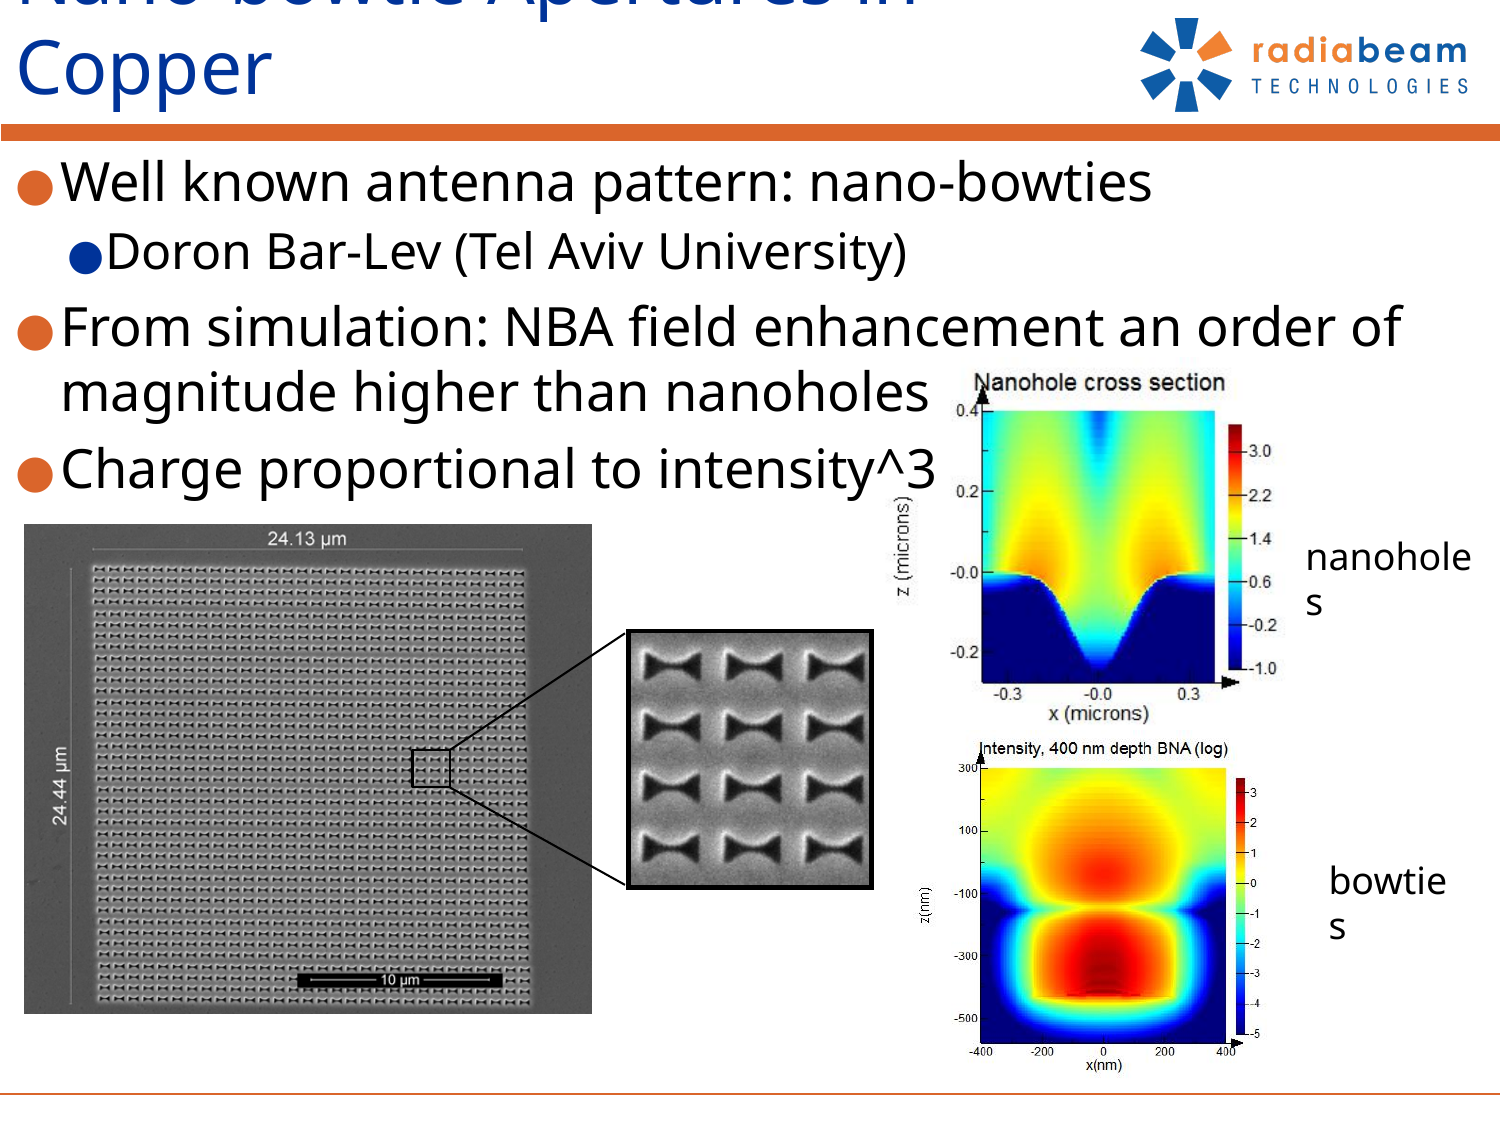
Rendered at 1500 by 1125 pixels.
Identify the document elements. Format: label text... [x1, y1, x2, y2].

text_box nanoholes [1354, 524, 1496, 586]
picture [874, 357, 1351, 1090]
title Nano-bowtie Apertures in Copper [0, 0, 1122, 125]
picture [630, 632, 870, 886]
list Well known antenna pattern: nano-bowties Doron Bar-Lev (Tel Aviv University) From simulation: NBA field enhancement an order of magnitude higher than nanoholes Charge proportional to intensity^3 [0, 139, 1500, 1092]
text_box bowties [1326, 849, 1473, 911]
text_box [449, 787, 626, 886]
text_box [449, 632, 626, 751]
picture [24, 524, 592, 1014]
picture [1140, 18, 1477, 112]
